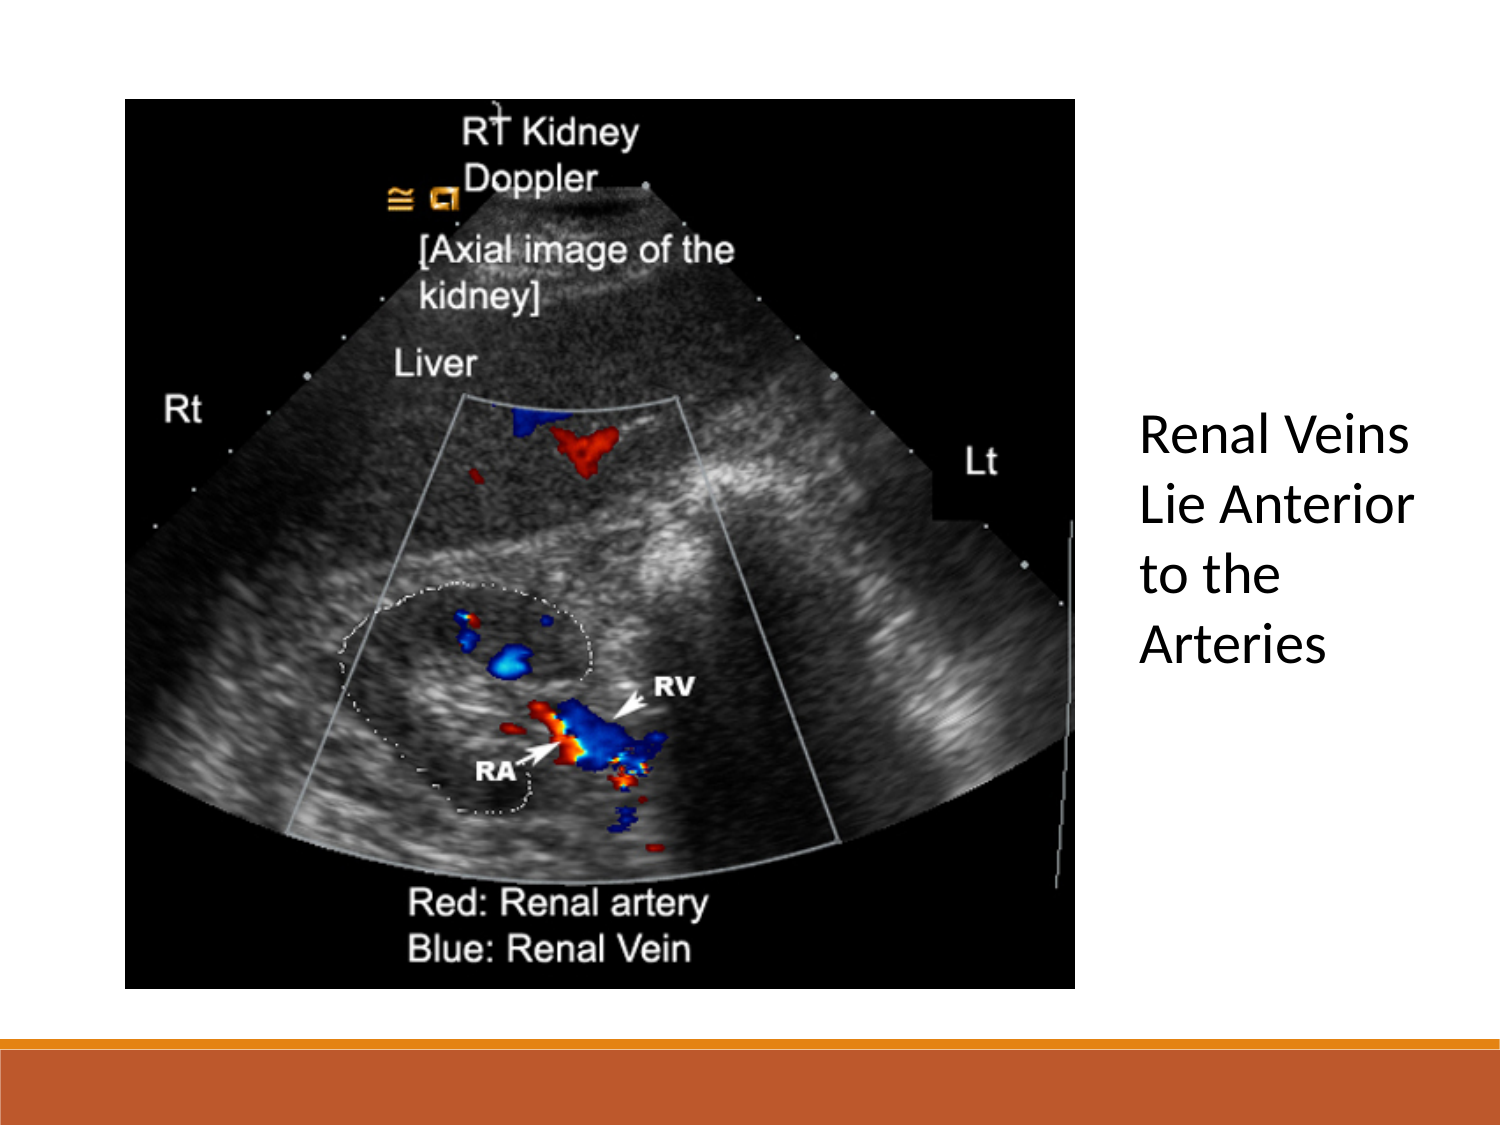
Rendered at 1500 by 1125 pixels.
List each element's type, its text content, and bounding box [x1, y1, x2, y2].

text_box Renal Veins Lie Anterior to the Arteries [1125, 387, 1463, 683]
picture [124, 99, 1076, 989]
